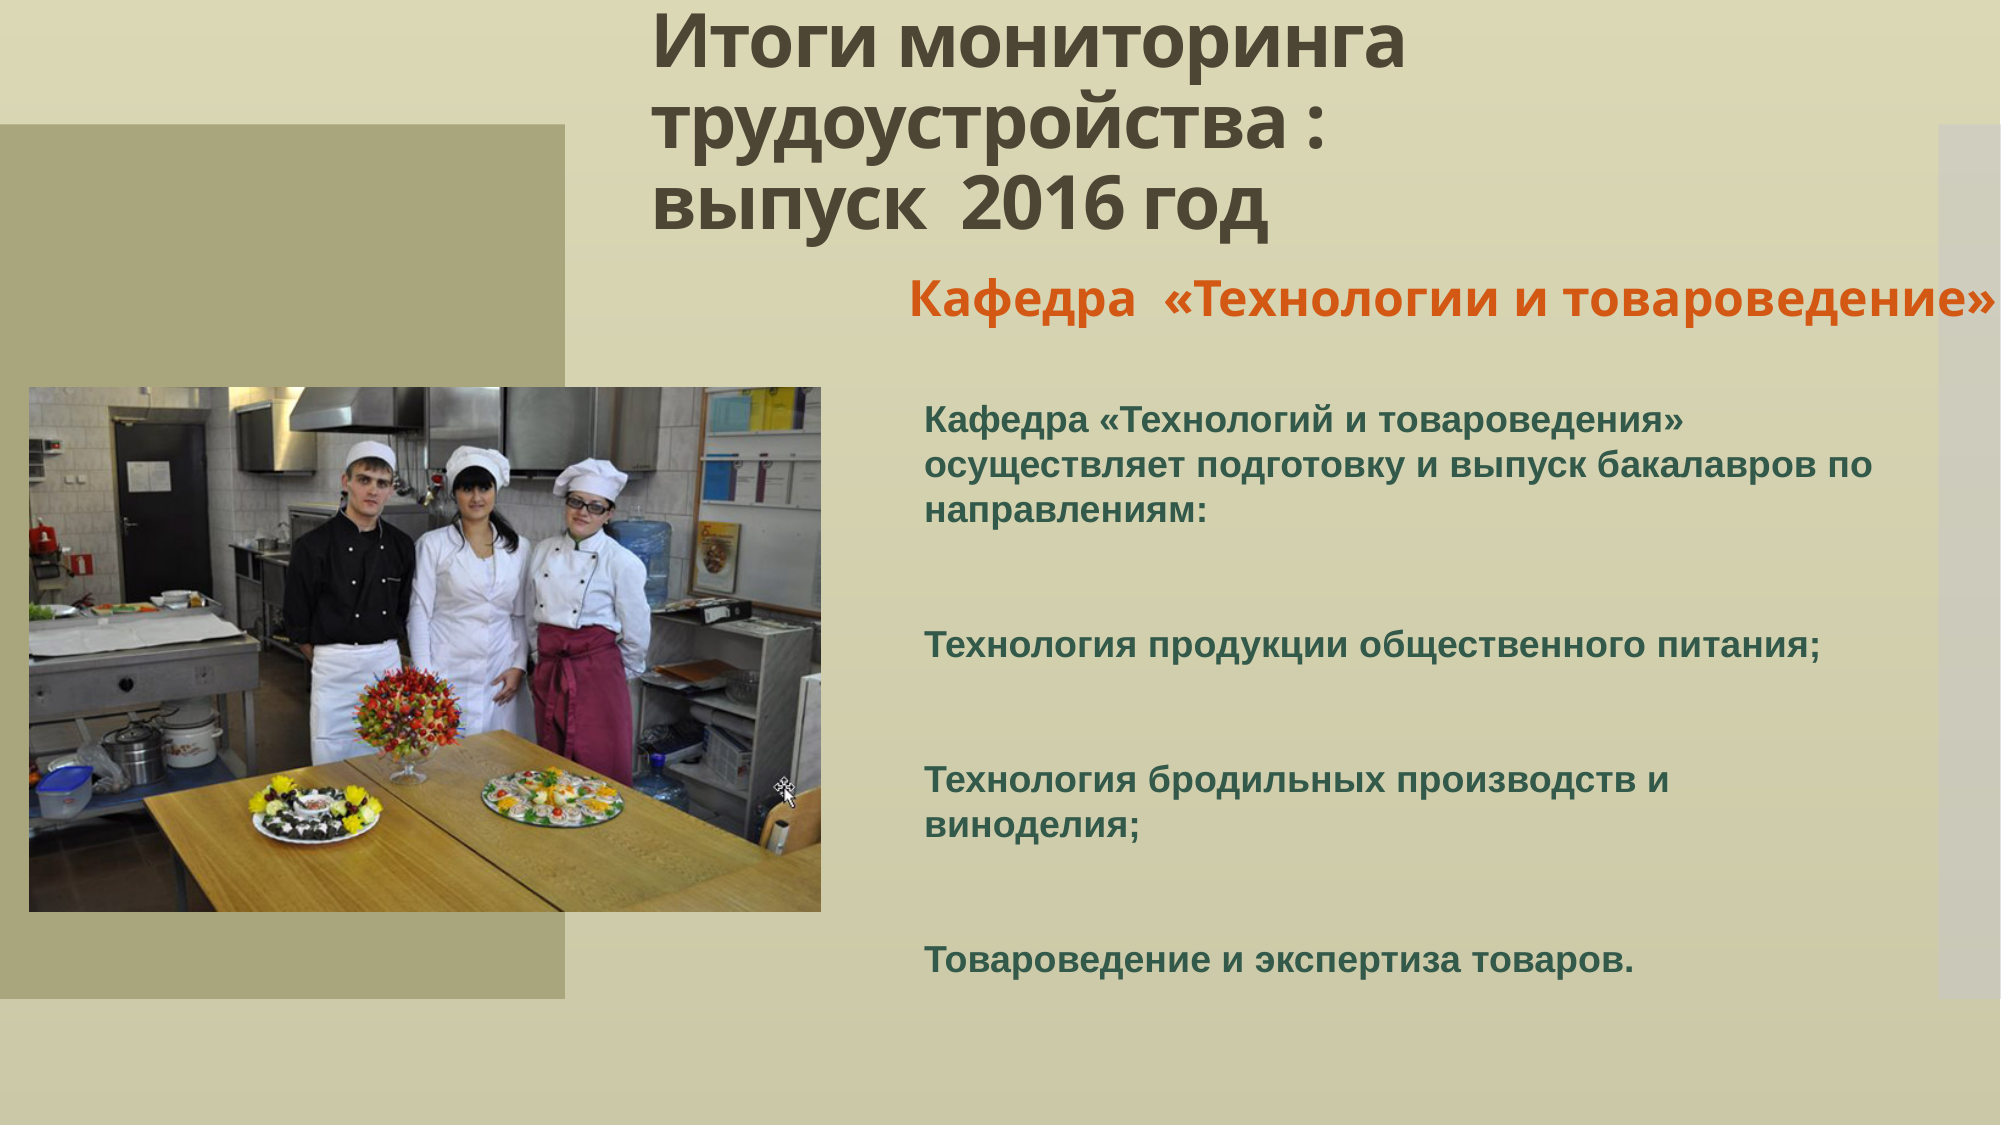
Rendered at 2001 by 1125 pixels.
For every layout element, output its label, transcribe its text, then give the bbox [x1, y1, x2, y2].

picture [29, 386, 821, 912]
text_box Кафедра «Технологий и товароведения» осуществляет подготовку и выпуск бакалавров по направлениям: Технология продукции общественного питания; Технология бродильных производств и виноделия; Товароведение и экспертиза товаров. [909, 387, 1910, 987]
list Кафедра «Технологии и товароведение» [893, 265, 2000, 417]
title Итоги мониторинга трудоустройства : выпуск 2016 год [635, 0, 2000, 254]
